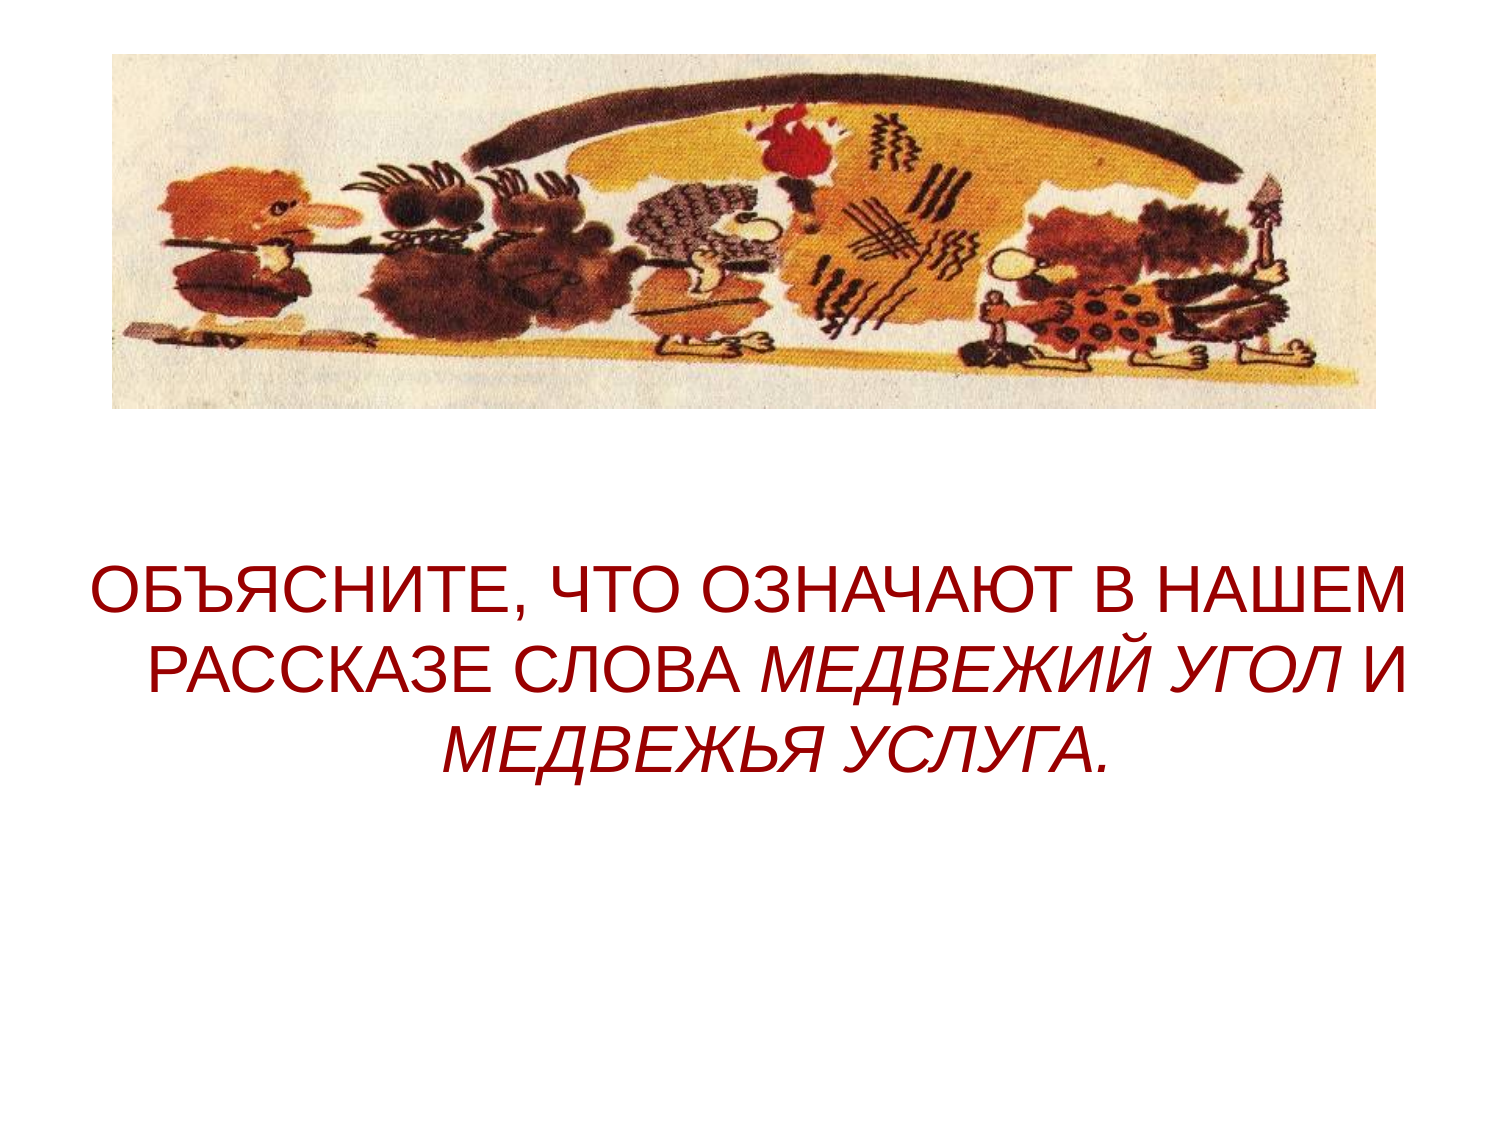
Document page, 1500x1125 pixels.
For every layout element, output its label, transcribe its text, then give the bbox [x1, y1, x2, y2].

list ОБЪЯСНИТЕ, ЧТО ОЗНАЧАЮТ В НАШЕМ РАССКАЗЕ СЛОВА МЕДВЕЖИЙ УГОЛ И МЕДВЕЖЬЯ УСЛУГА. [0, 538, 1500, 1001]
picture [111, 54, 1377, 410]
